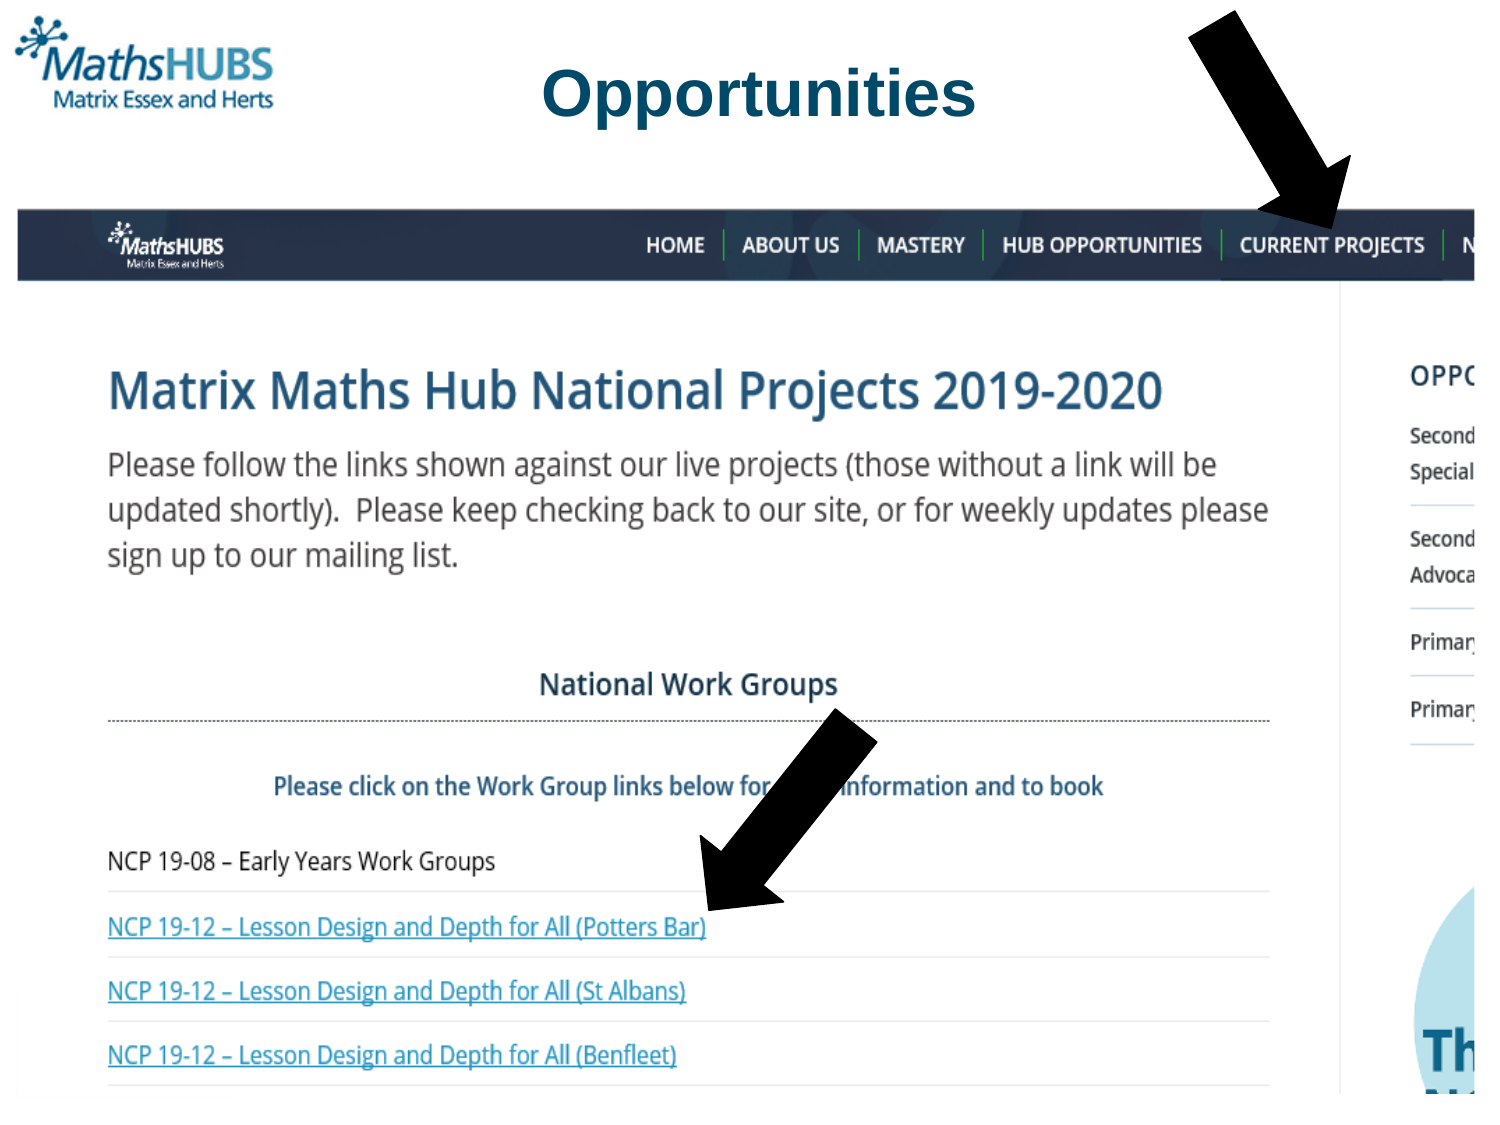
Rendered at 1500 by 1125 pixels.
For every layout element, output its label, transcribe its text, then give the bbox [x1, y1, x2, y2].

picture [0, 2, 286, 123]
picture [15, 207, 1475, 1100]
text_box [1188, 10, 1351, 205]
title Opportunities [275, 54, 1245, 138]
